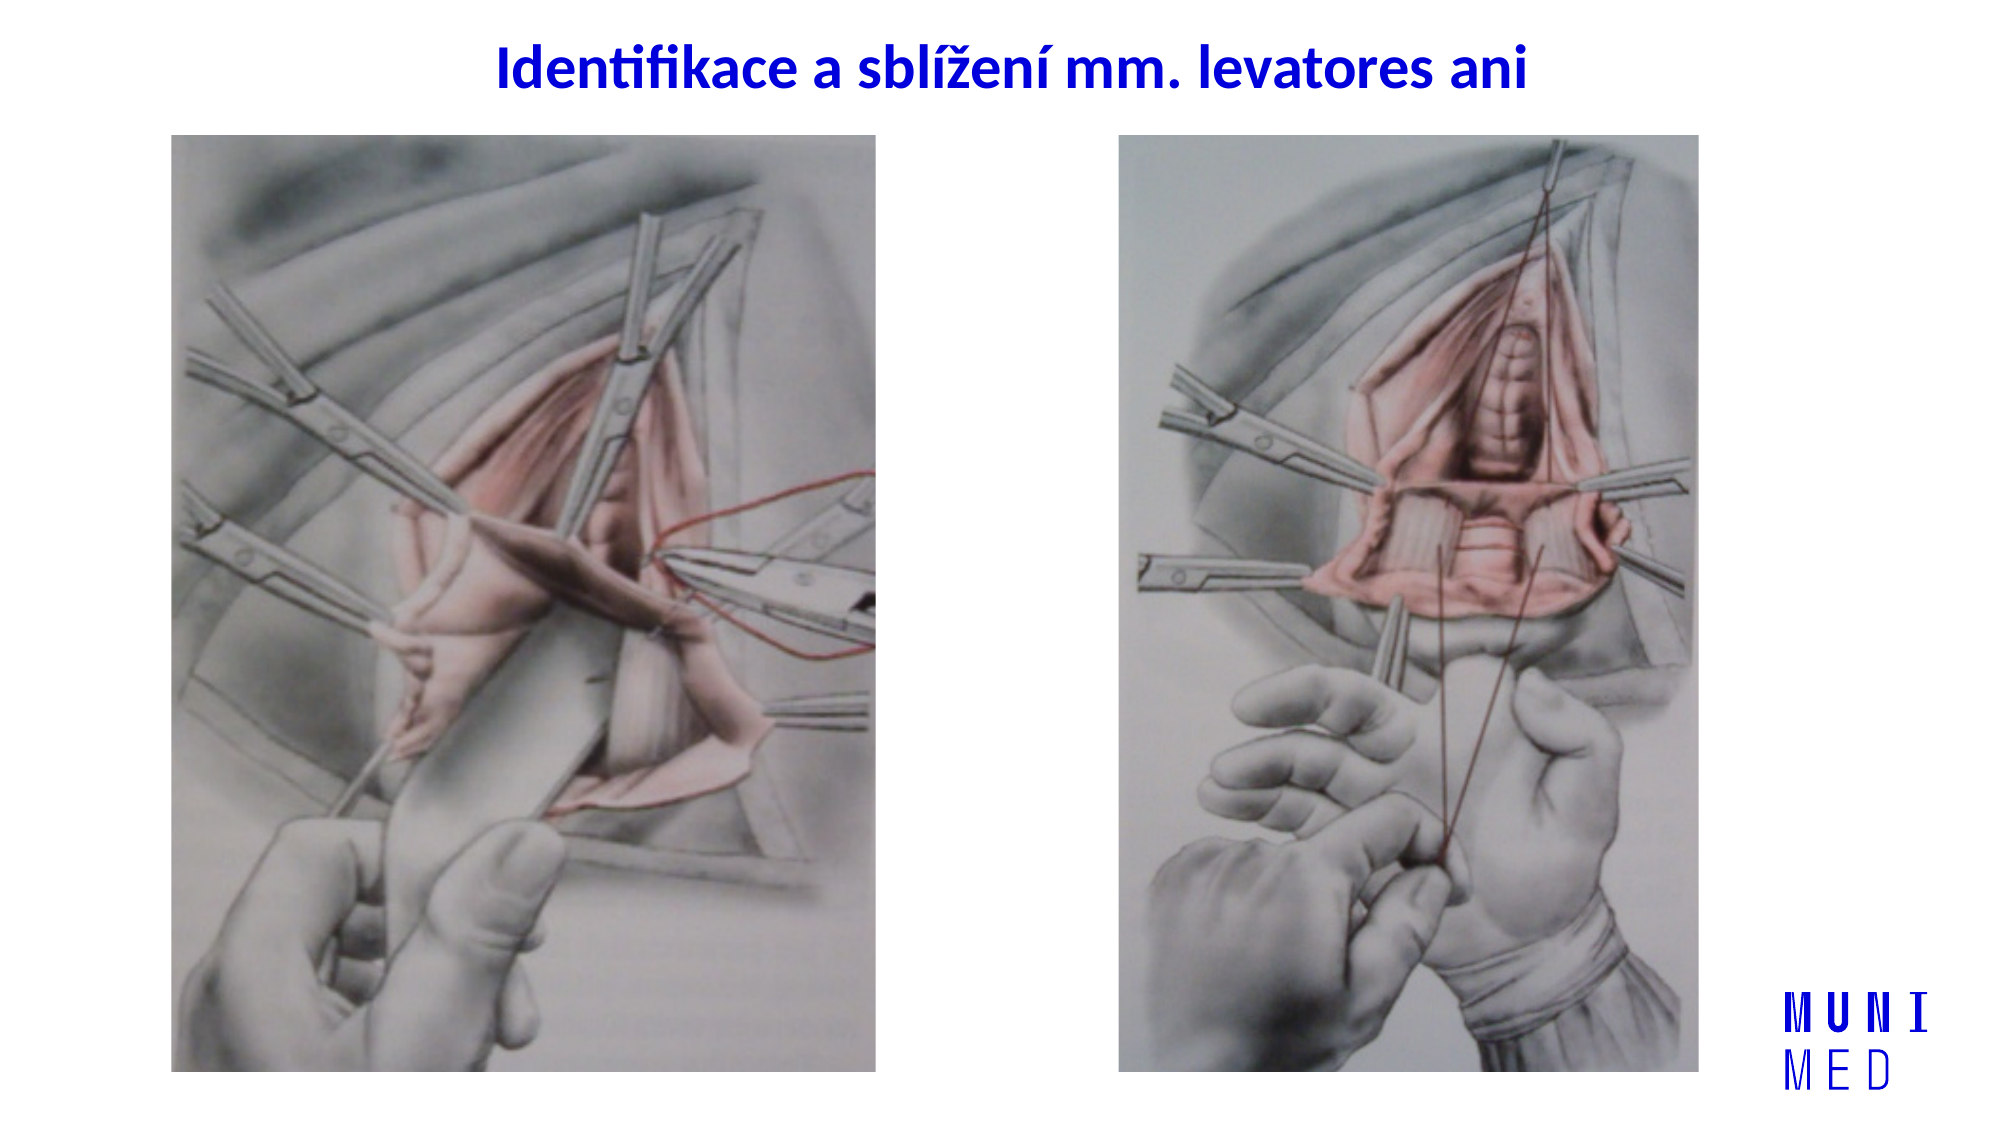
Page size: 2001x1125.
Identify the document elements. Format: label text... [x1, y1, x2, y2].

picture [1118, 135, 1699, 1072]
picture [170, 135, 876, 1072]
text_box Identifikace a sblížení mm. levatores ani [262, 7, 1763, 120]
